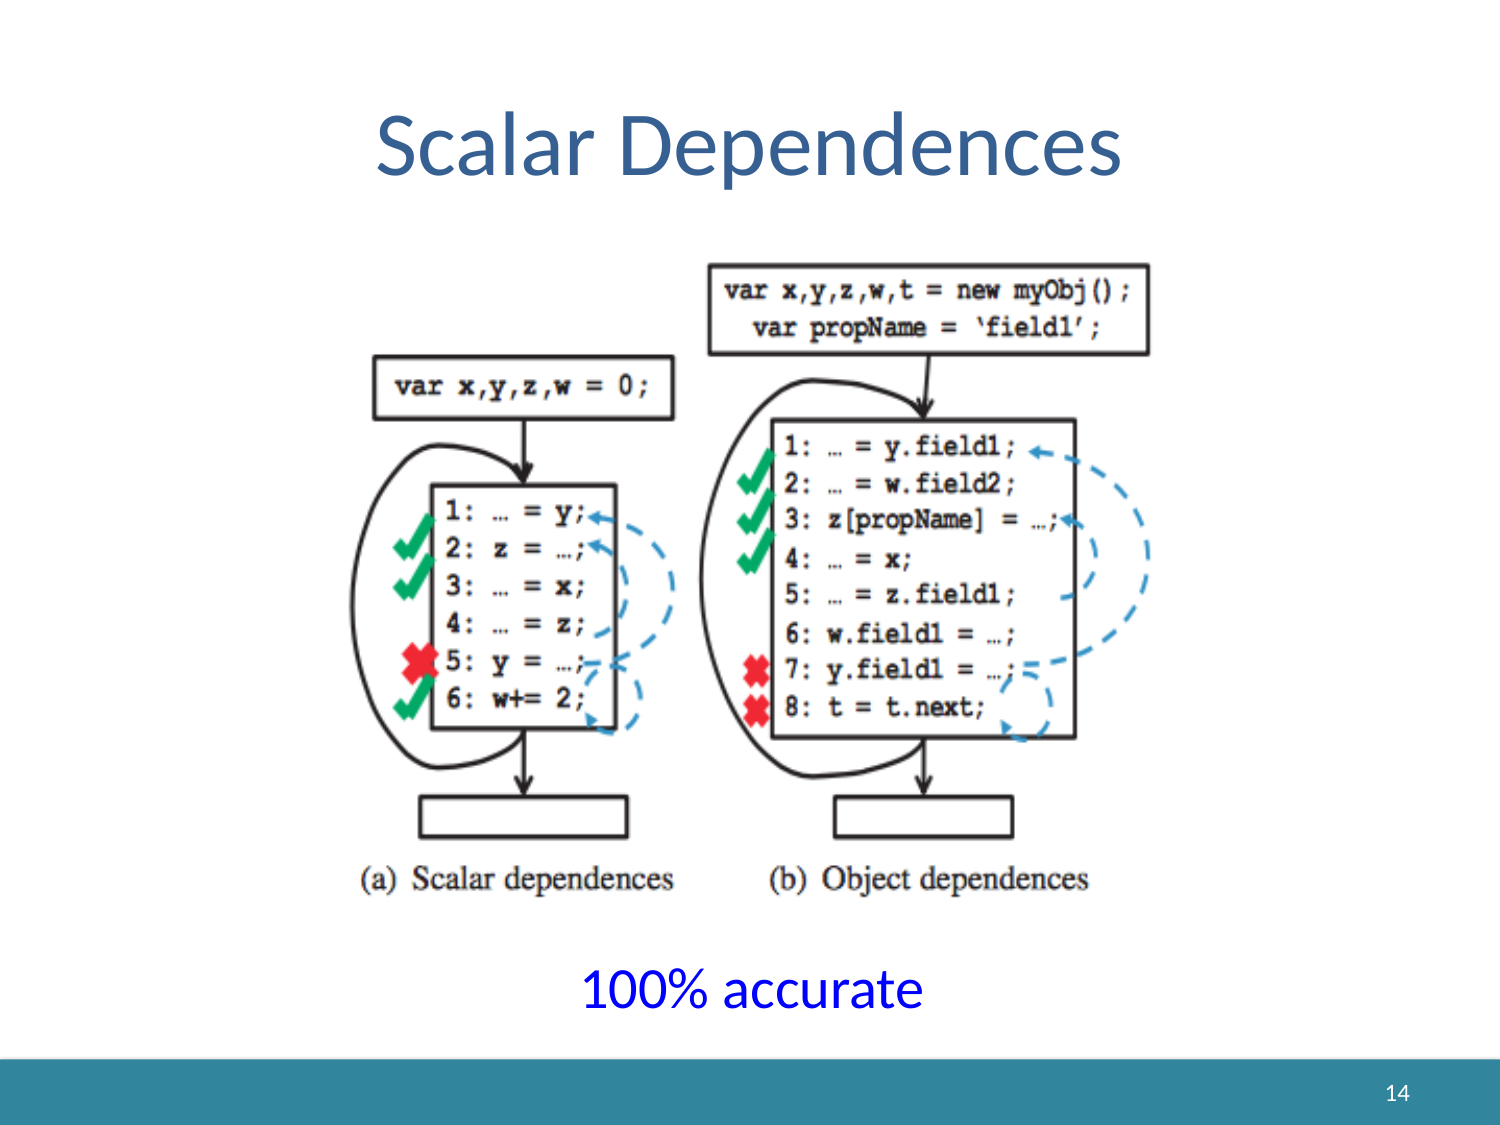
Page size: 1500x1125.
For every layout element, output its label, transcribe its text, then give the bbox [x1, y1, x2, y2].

picture [335, 232, 1163, 912]
slide_number 14 [1074, 1061, 1425, 1122]
text_box 100% accurate [382, 942, 1123, 1028]
title Scalar Dependences [75, 45, 1425, 233]
